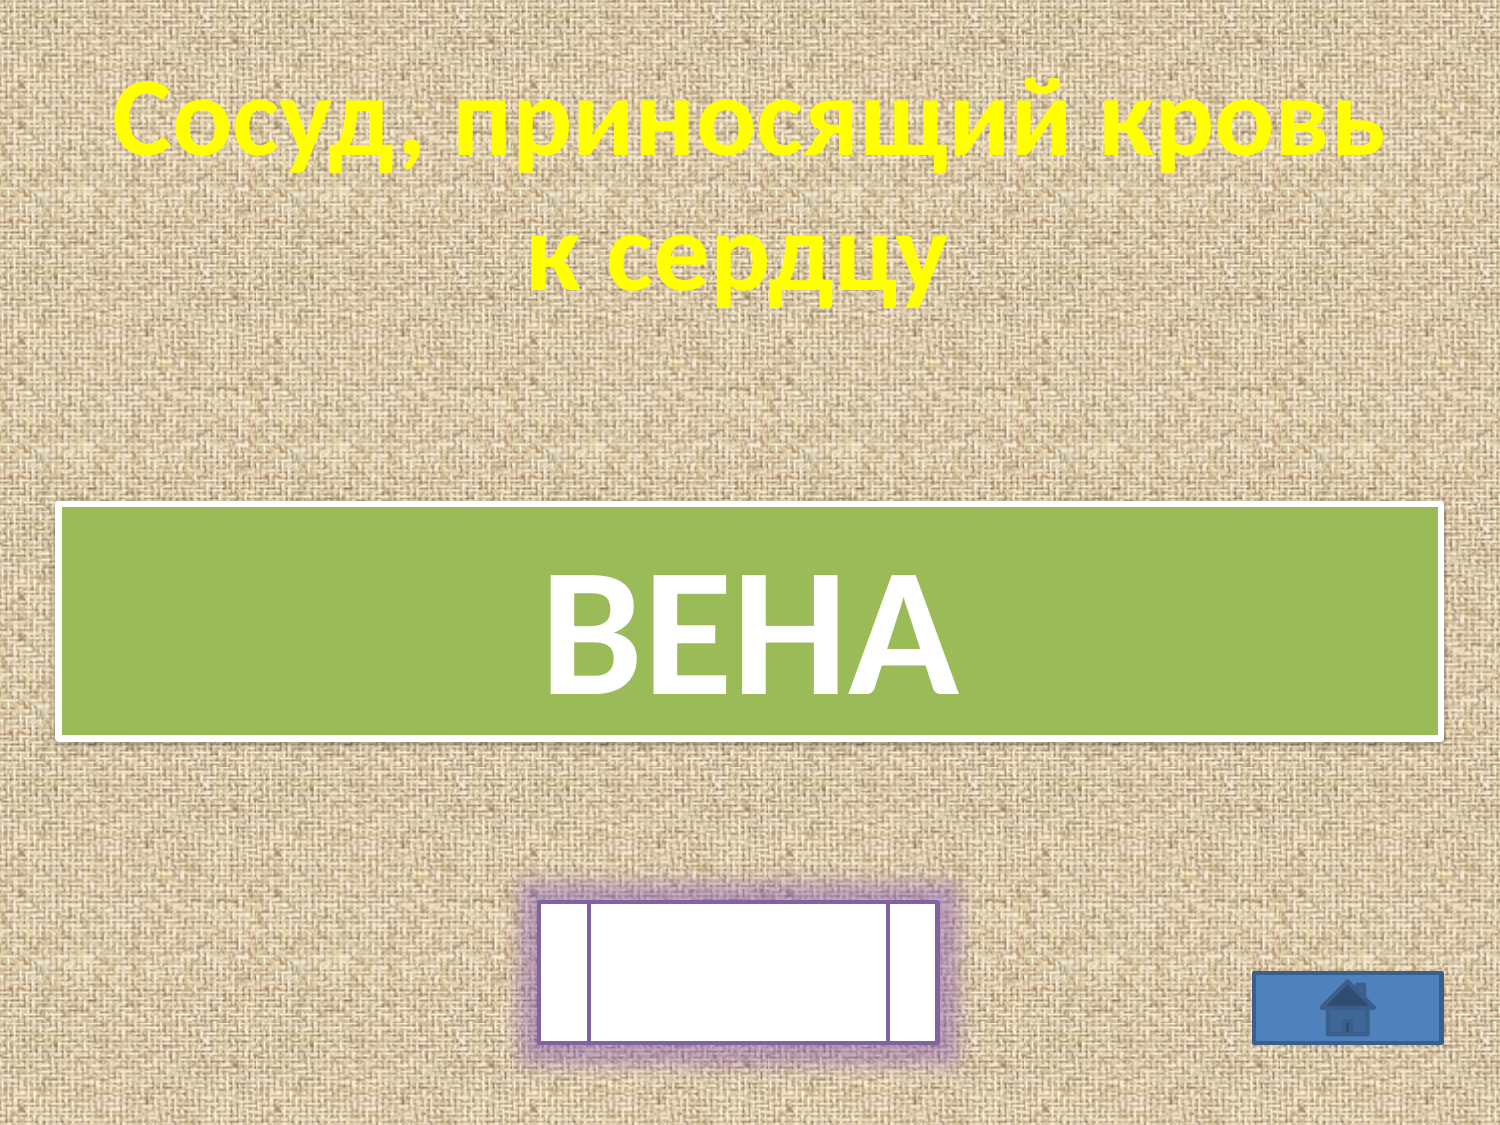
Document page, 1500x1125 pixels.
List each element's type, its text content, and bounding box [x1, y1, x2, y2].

text_box [1252, 971, 1444, 1045]
text_box ВЕНА [55, 501, 1444, 742]
text_box Сосуд, приносящий кровь к сердцу [70, 35, 1430, 320]
text_box [537, 900, 940, 1045]
